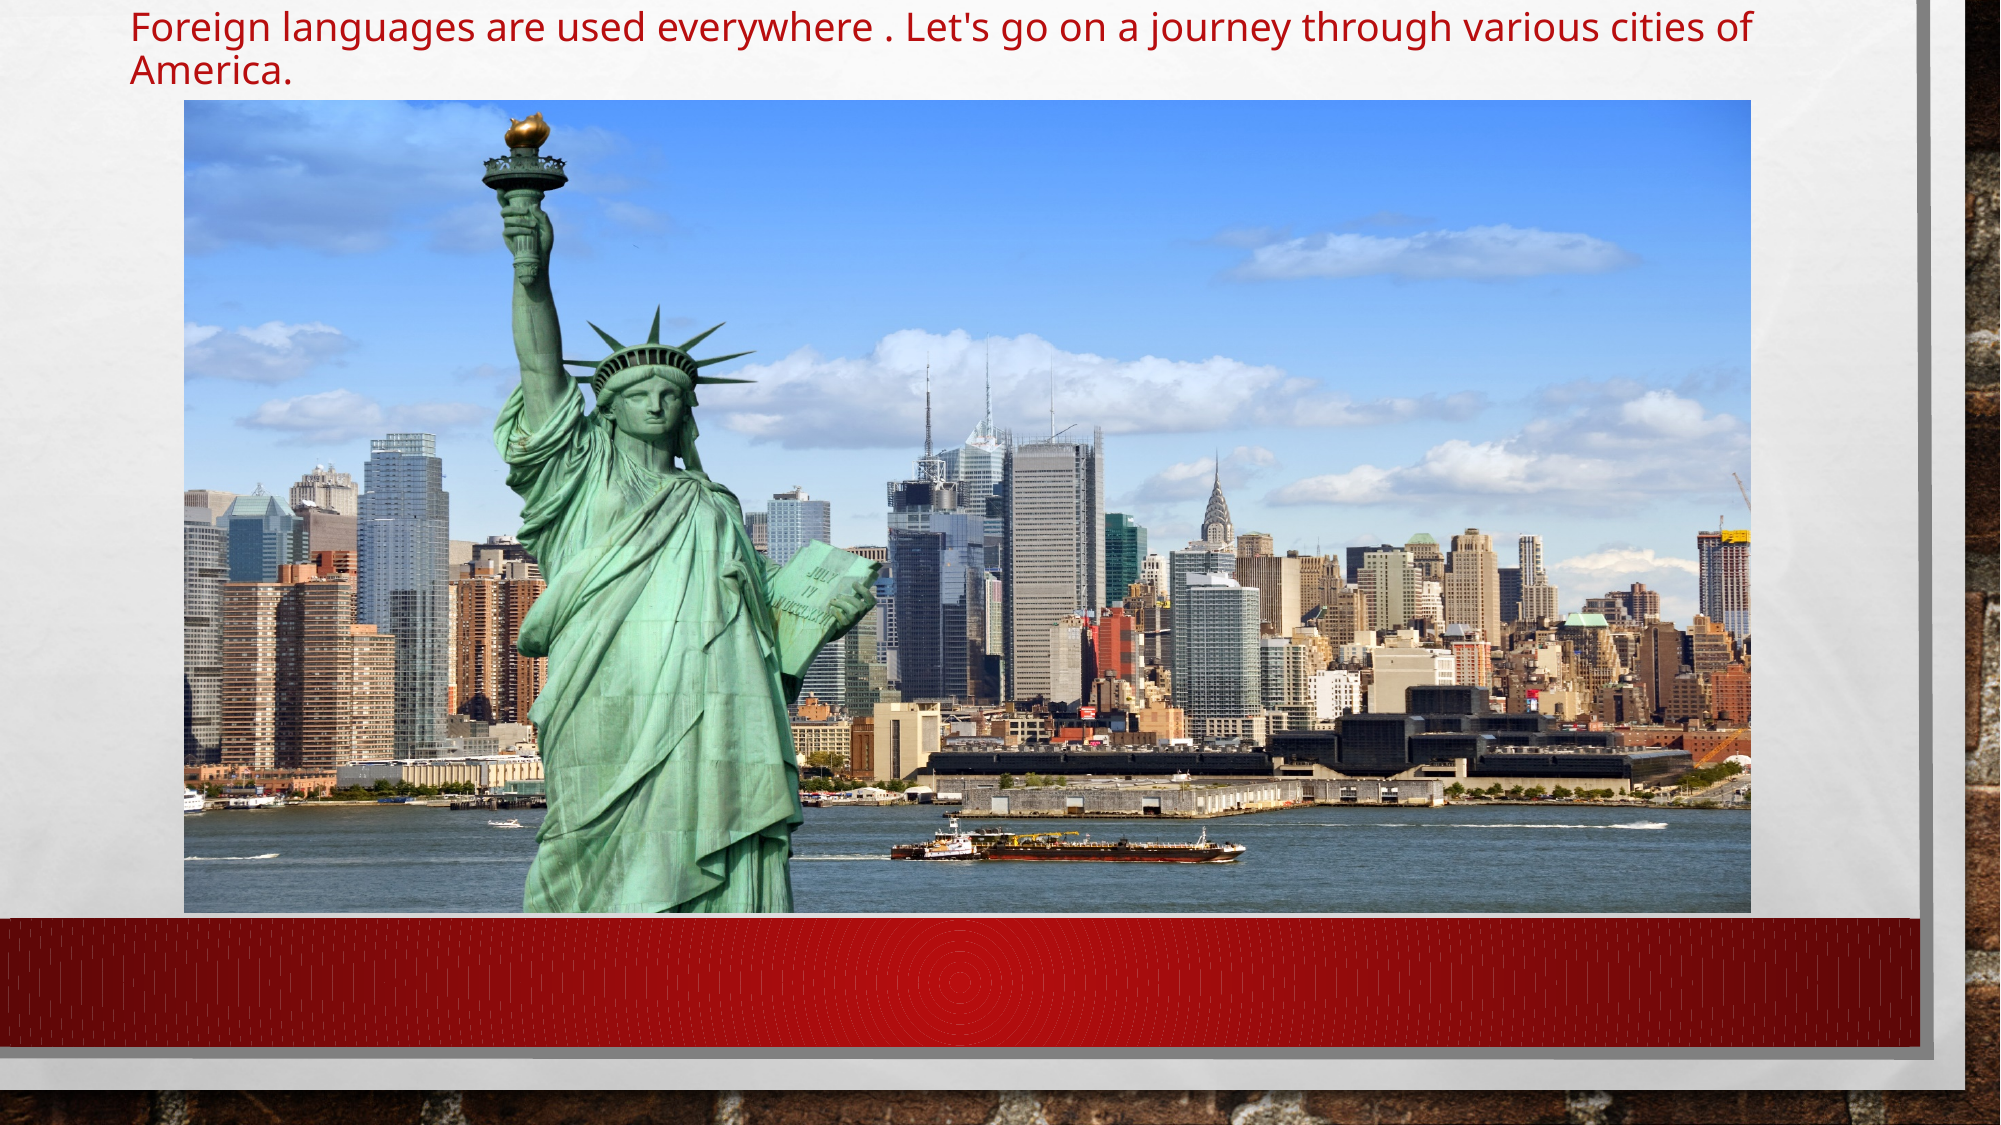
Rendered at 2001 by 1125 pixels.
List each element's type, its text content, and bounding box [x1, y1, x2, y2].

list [184, 100, 1751, 913]
title Foreign languages are used everywhere . Let's go on a journey through various cities of America. [114, 0, 1821, 101]
picture [0, 0, 2000, 1125]
